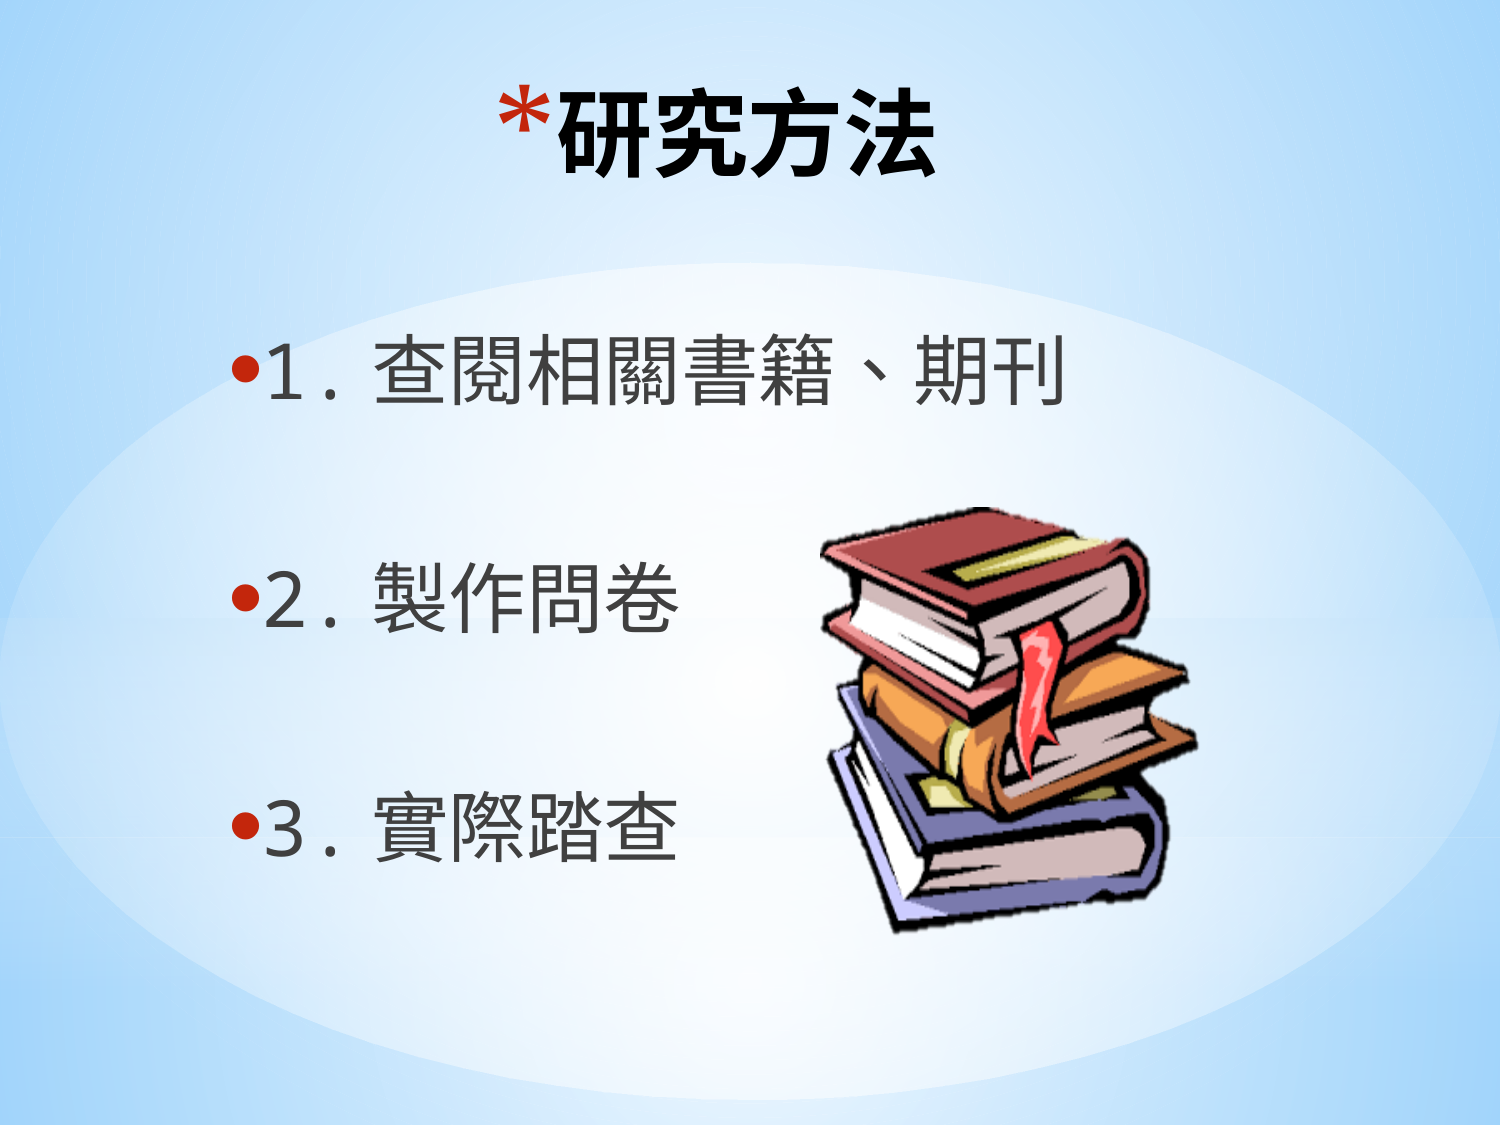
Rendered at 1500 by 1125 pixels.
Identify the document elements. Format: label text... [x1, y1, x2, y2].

list 1.查閱相關書籍、期刊 2.製作問卷 3.實際踏查 [206, 314, 1257, 885]
title 研究方法 [183, 66, 1252, 254]
picture [820, 507, 1223, 951]
